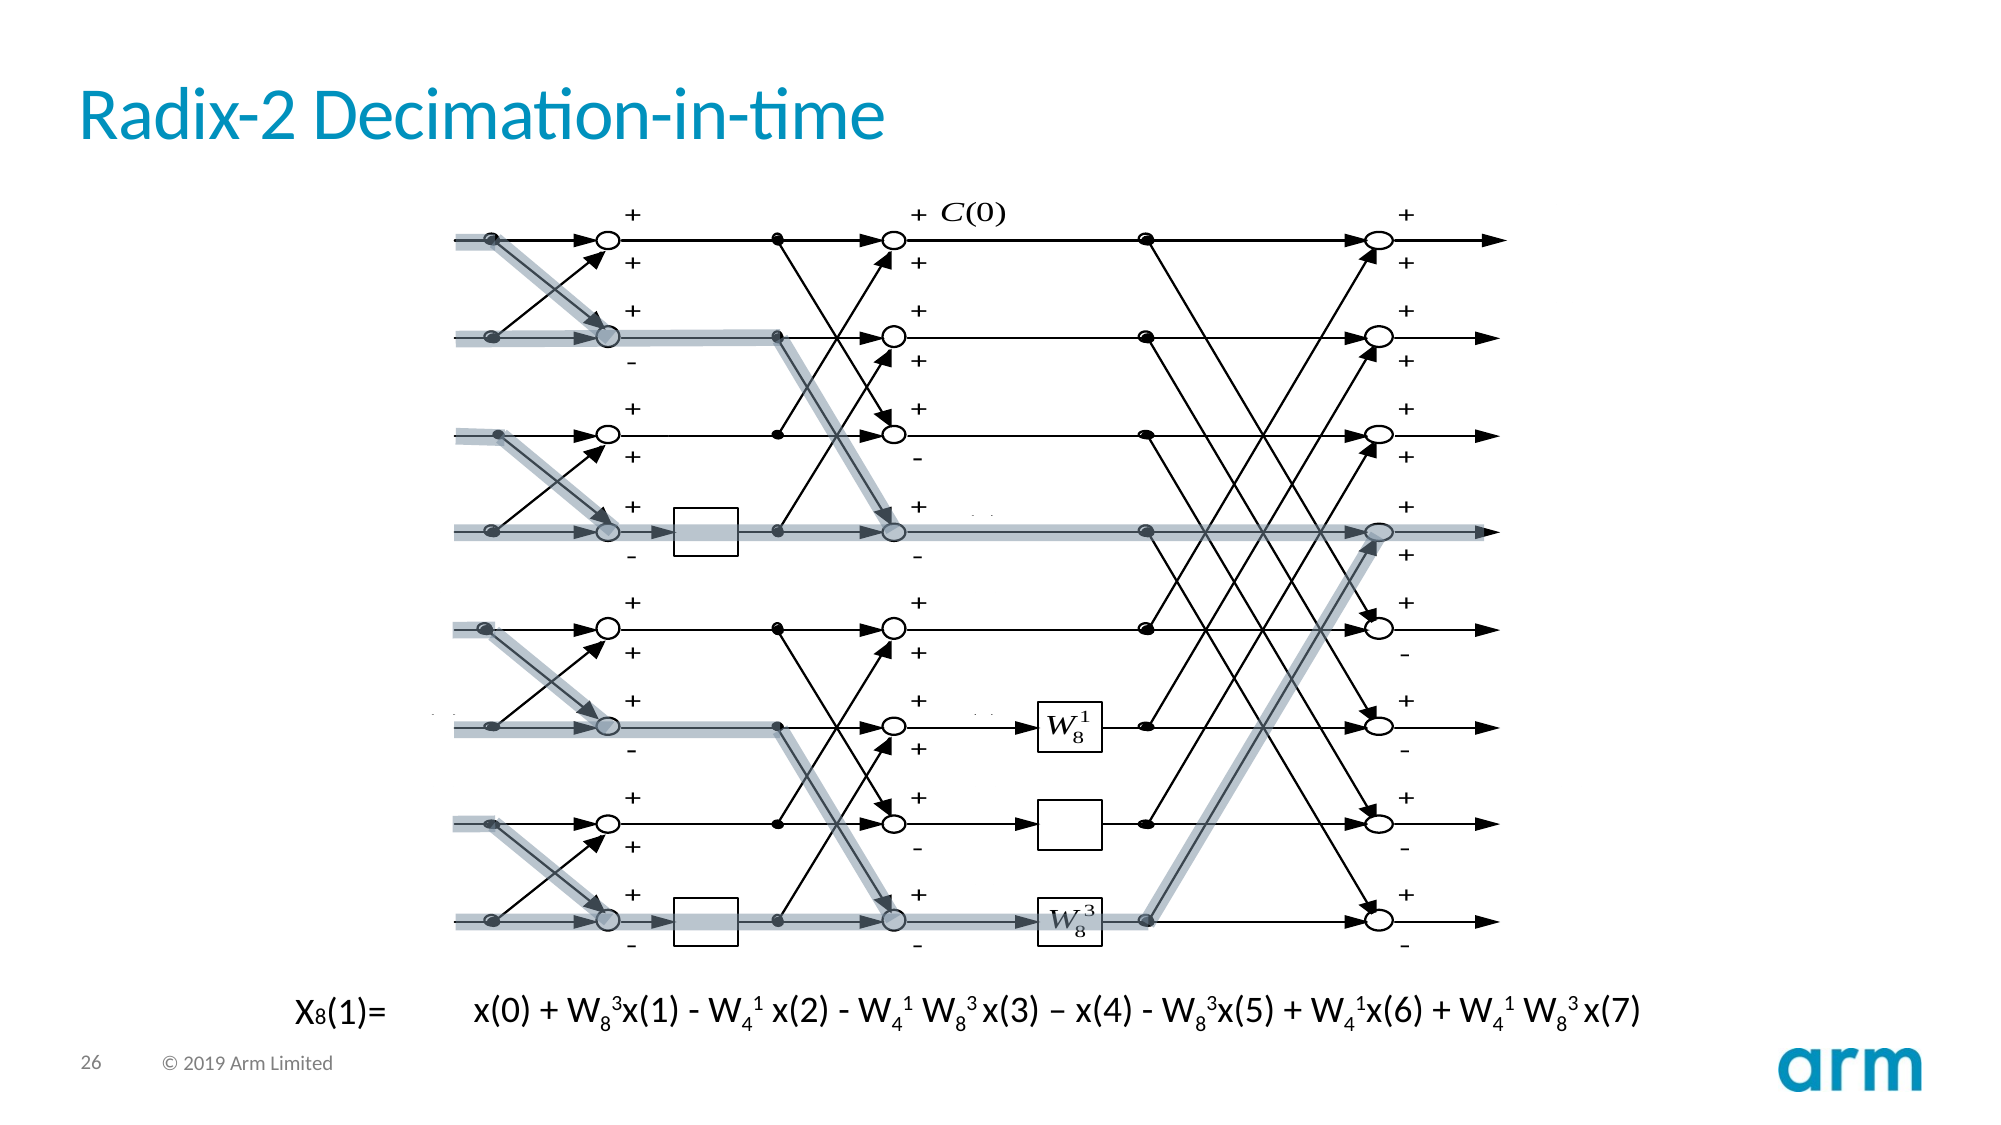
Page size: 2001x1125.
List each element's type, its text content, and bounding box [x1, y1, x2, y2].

text_box x(0) + W83x(1) - W41 x(2) - W41 W83 x(3) – x(4) - W83x(5) + W41x(6) + W41 W83 x(7) [458, 977, 1657, 1044]
picture [1911, 1048, 1922, 1062]
picture [1778, 1072, 1794, 1092]
picture [1889, 1048, 1903, 1053]
title Radix-2 Decimation-in-time [78, 78, 1922, 186]
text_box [399, 200, 1599, 962]
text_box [452, 240, 1485, 924]
picture [1778, 1048, 1794, 1067]
picture [1788, 1056, 1812, 1083]
text_box X8(1)= [280, 979, 402, 1040]
picture [1803, 1048, 1922, 1092]
